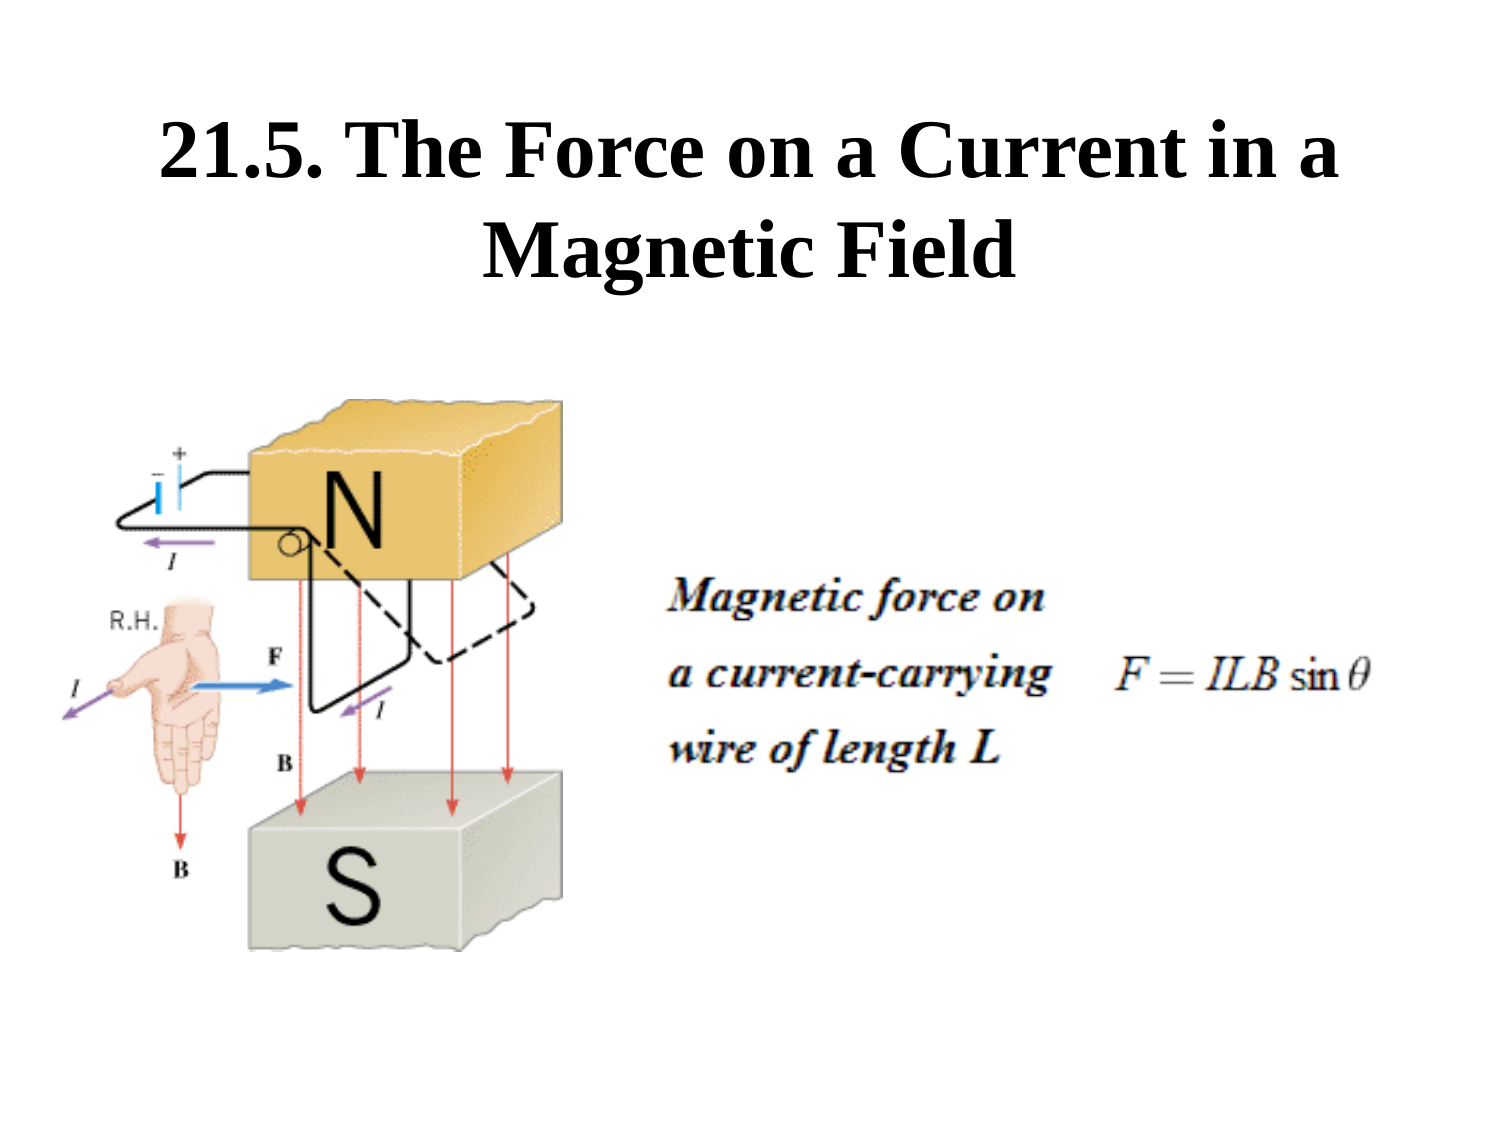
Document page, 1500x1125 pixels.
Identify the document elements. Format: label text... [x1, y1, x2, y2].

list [62, 399, 563, 952]
title 21.5. The Force on a Current in a Magnetic Field [112, 99, 1388, 288]
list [649, 562, 1376, 793]
